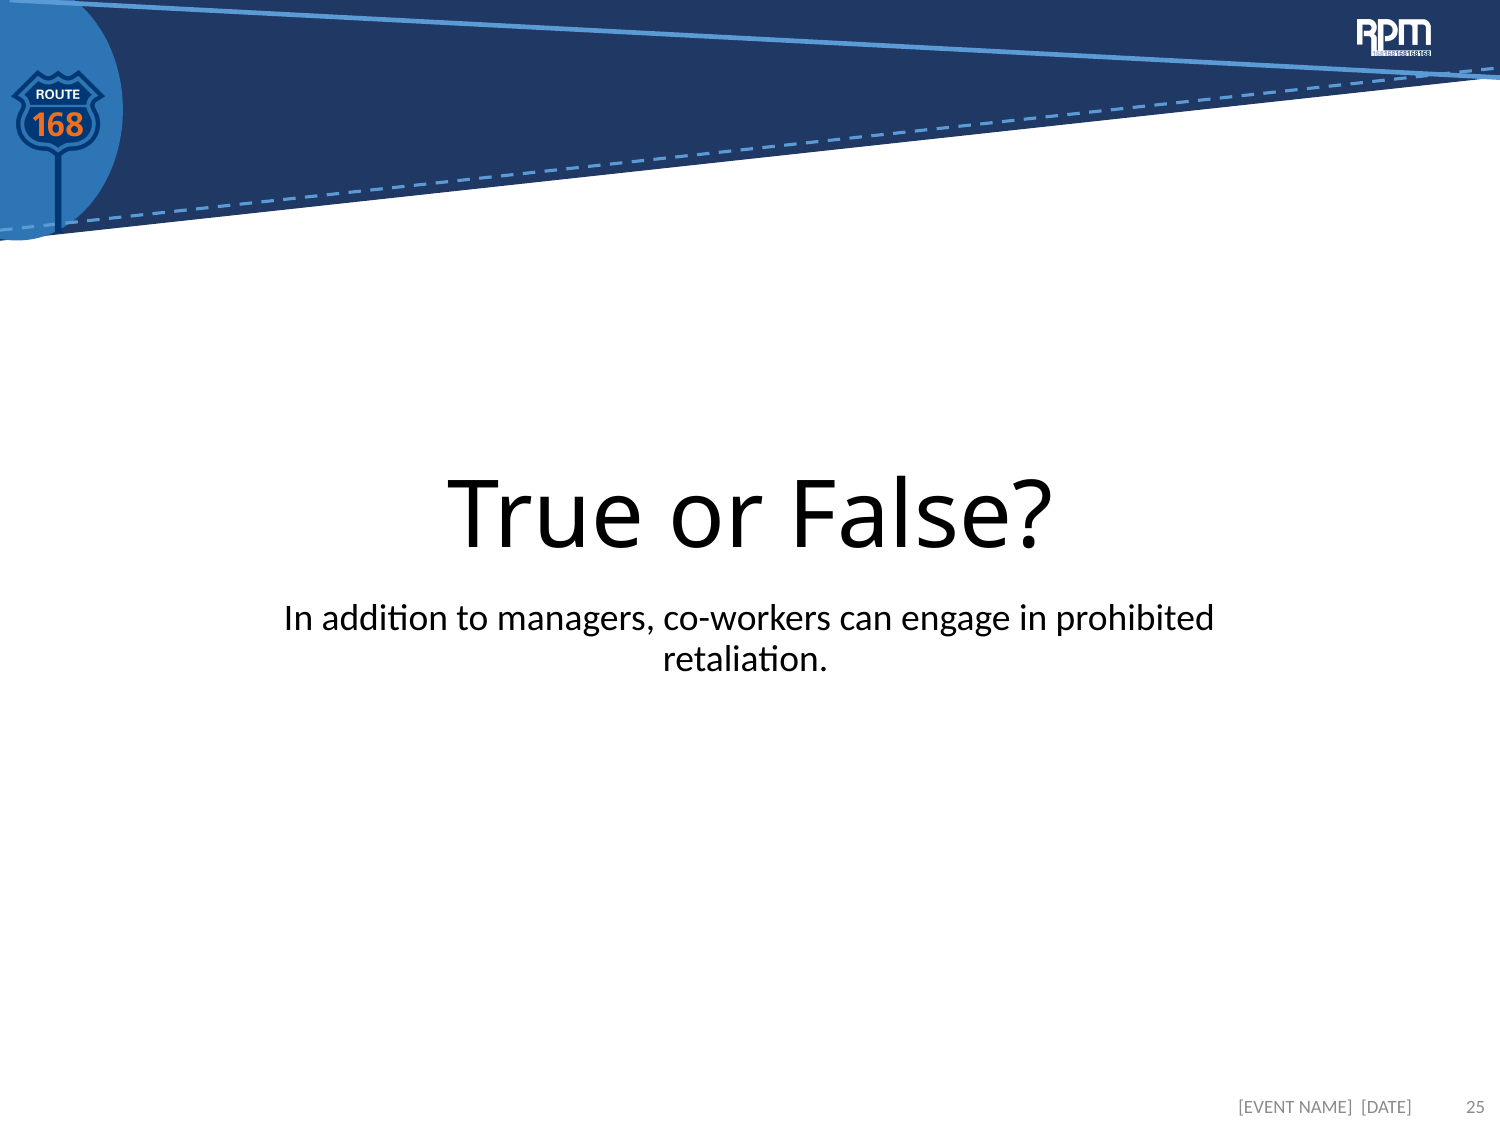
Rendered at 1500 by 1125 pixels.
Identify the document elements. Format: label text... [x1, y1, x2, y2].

slide_number [EVENT NAME] [DATE] [956, 1075, 1421, 1125]
picture [1357, 19, 1431, 56]
title True or False? [187, 184, 1313, 576]
slide_number 25 [1421, 1075, 1500, 1125]
picture [11, 70, 105, 233]
subtitle In addition to managers, co-workers can engage in prohibited retaliation. [187, 590, 1313, 863]
